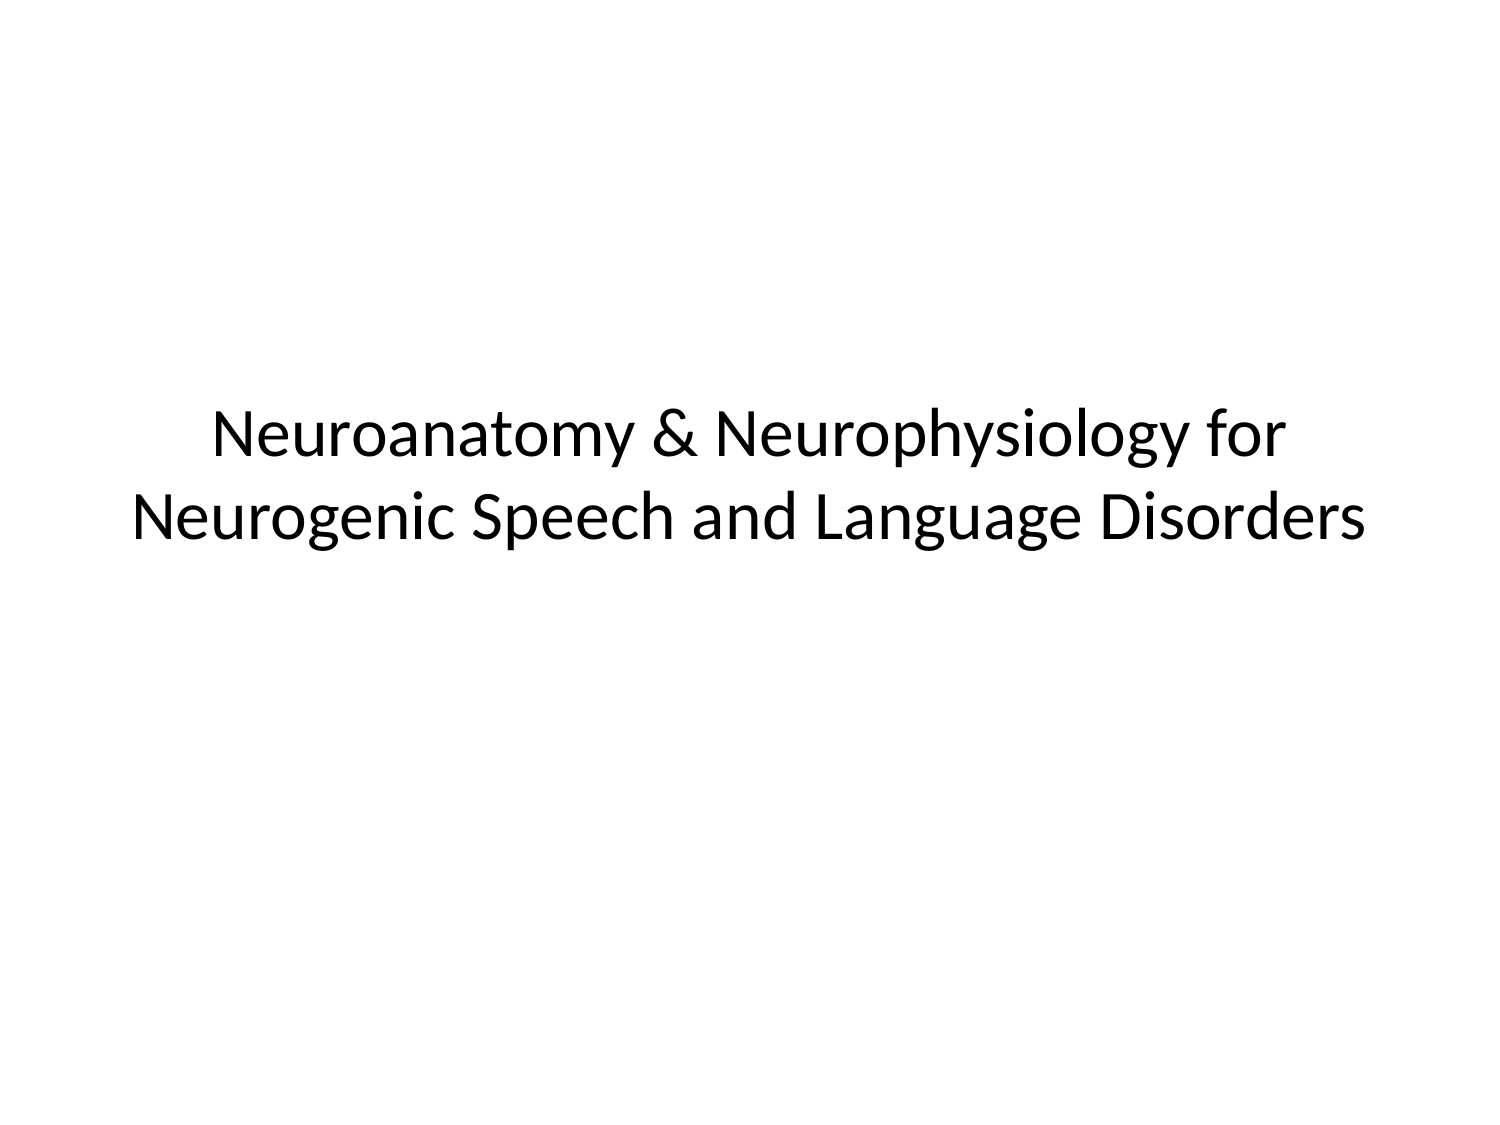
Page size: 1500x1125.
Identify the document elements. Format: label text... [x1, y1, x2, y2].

title Neuroanatomy & Neurophysiology for Neurogenic Speech and Language Disorders [112, 349, 1388, 591]
